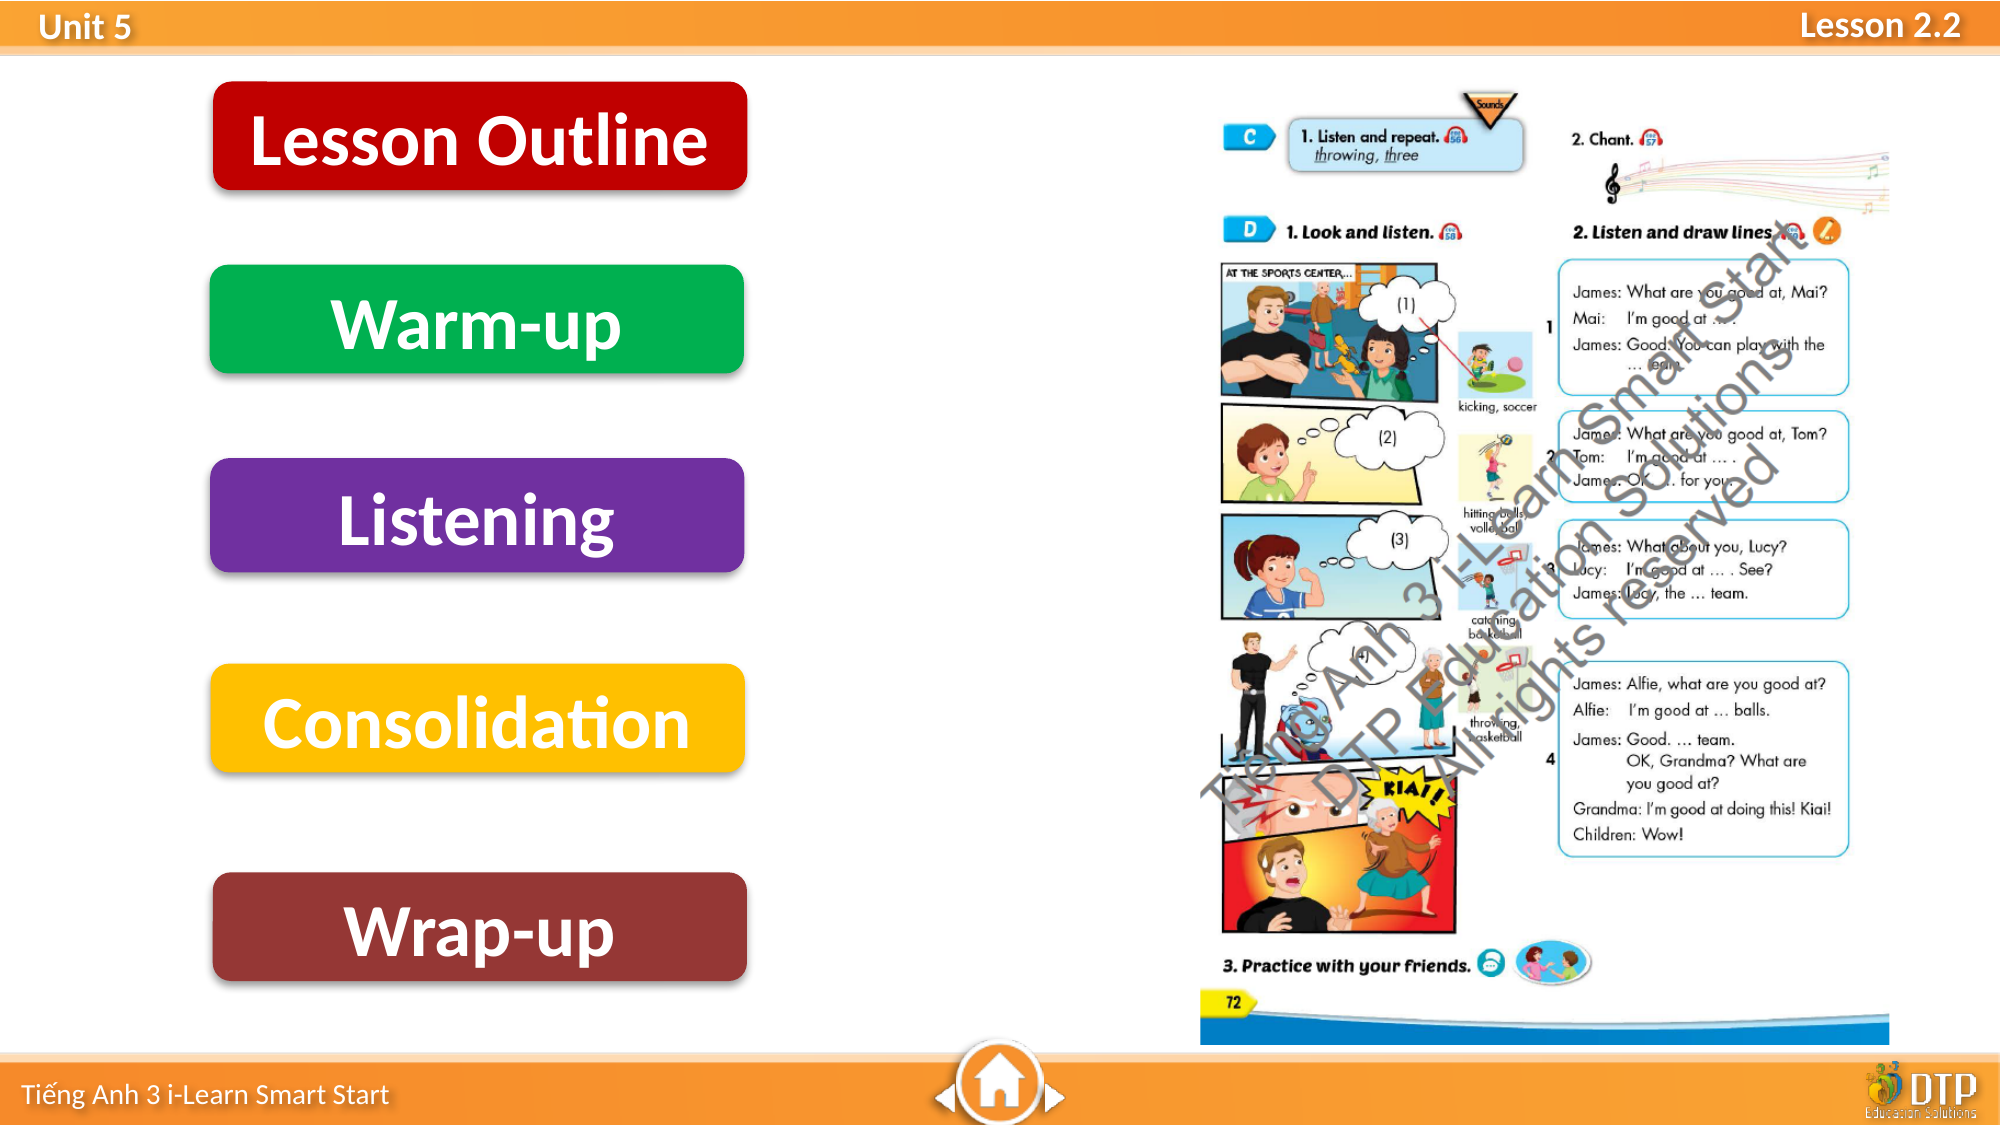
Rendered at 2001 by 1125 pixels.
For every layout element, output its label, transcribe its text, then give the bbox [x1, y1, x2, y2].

text_box Listening [208, 455, 747, 575]
text_box Warm-up [207, 262, 746, 376]
text_box Lesson Outline [211, 79, 750, 193]
picture [0, 1, 2000, 1125]
text_box Wrap-up [210, 870, 750, 984]
text_box Consolidation [208, 661, 747, 775]
